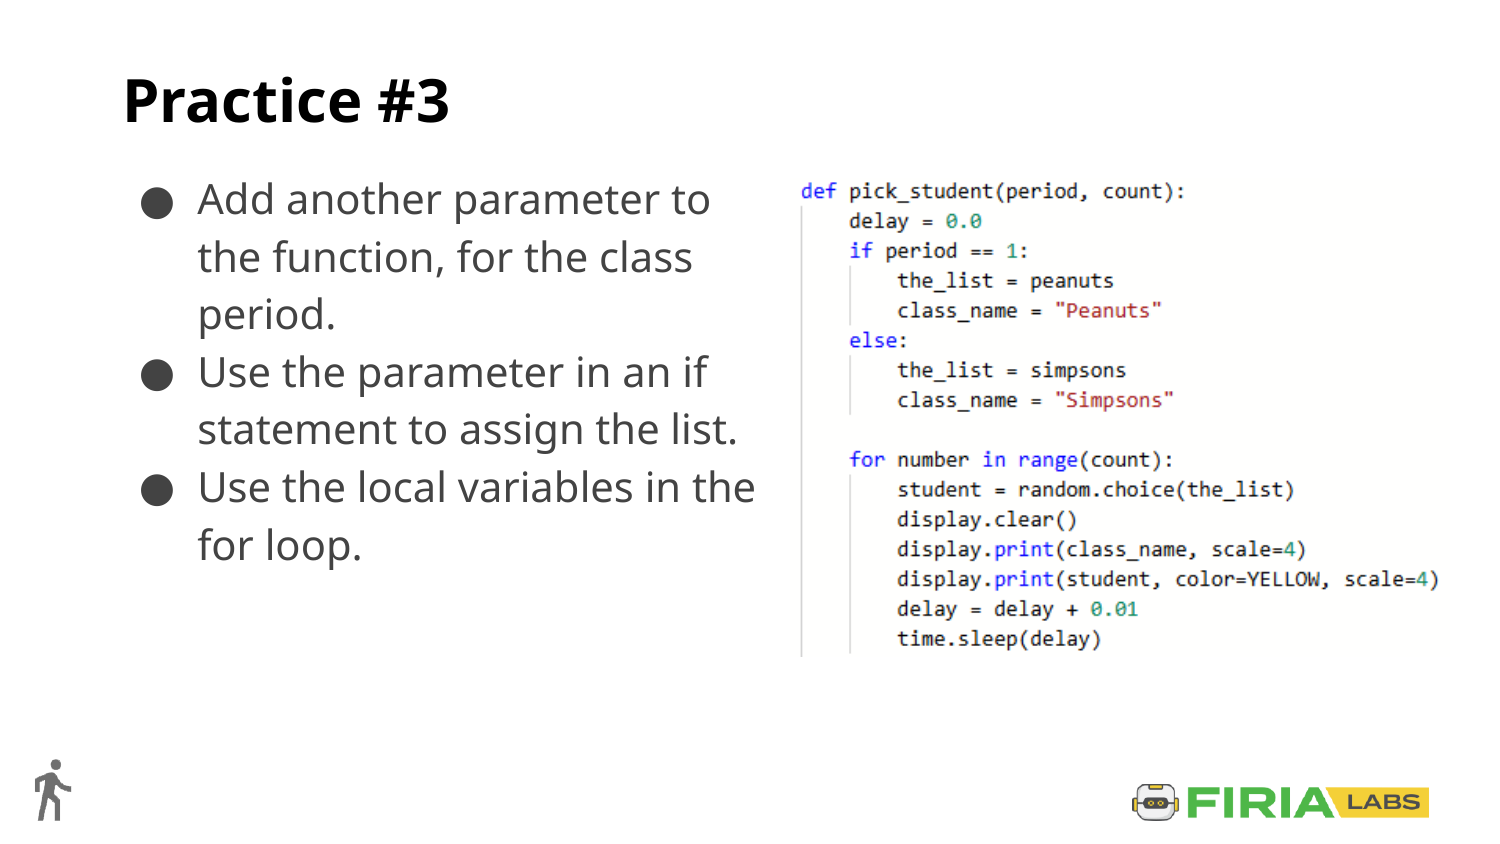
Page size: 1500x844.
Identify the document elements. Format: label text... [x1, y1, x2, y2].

title Practice #3 [107, 48, 1399, 151]
picture [1121, 777, 1436, 826]
picture [790, 178, 1451, 657]
picture [19, 749, 80, 826]
list Add another parameter to the function, for the class period. Use the parameter in an if statement to assign the list. Use the local variables in the for loop. [107, 150, 777, 768]
